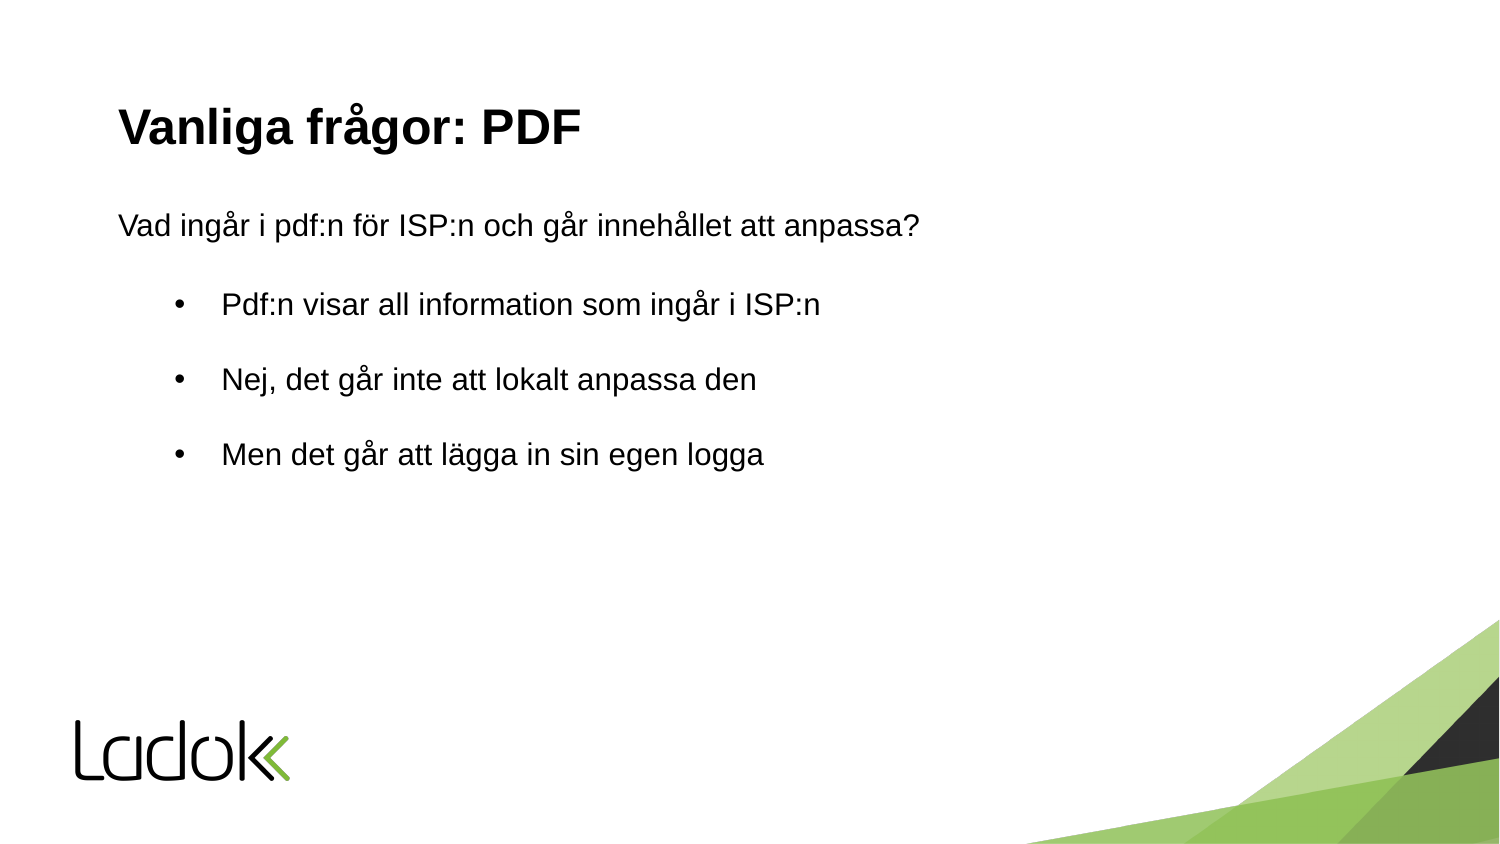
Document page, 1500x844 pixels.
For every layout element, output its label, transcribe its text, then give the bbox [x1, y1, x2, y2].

list Vad ingår i pdf:n för ISP:n och går innehållet att anpassa? Pdf:n visar all information som ingår i ISP:n Nej, det går inte att lokalt anpassa den Men det går att lägga in sin egen logga [103, 202, 1397, 682]
title Vanliga frågor: PDF [103, 83, 1397, 174]
picture [871, 603, 1500, 844]
picture [75, 720, 291, 782]
